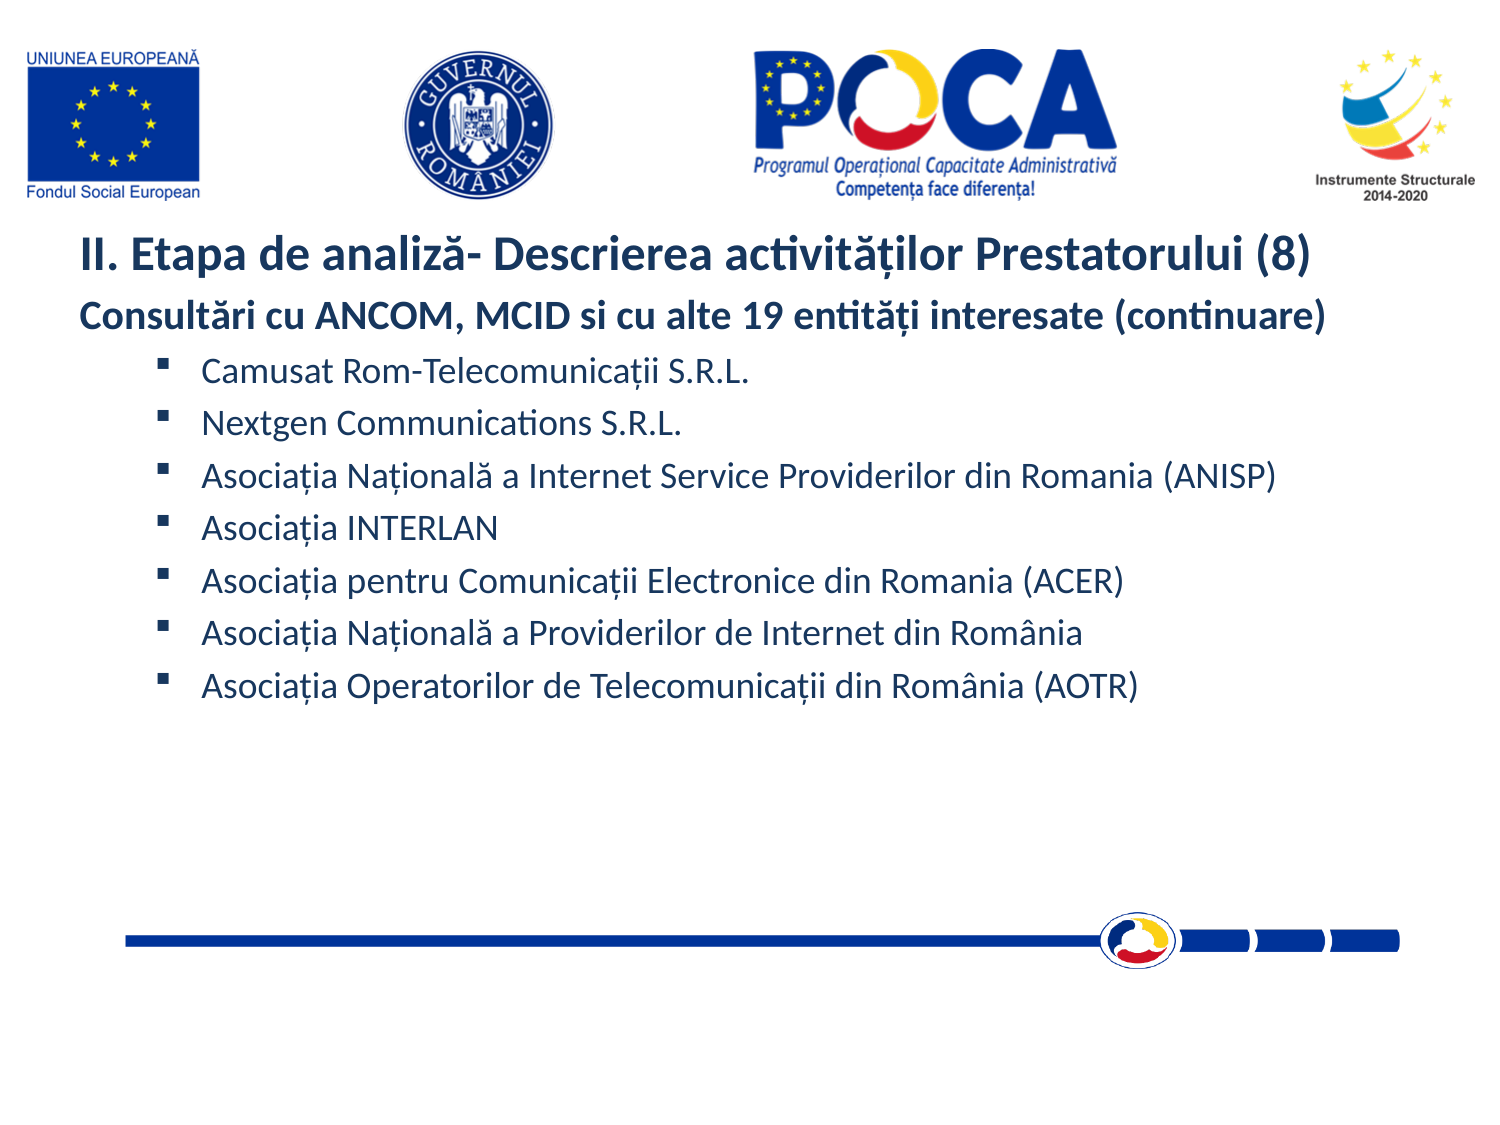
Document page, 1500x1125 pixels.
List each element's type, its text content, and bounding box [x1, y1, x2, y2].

picture [124, 912, 1401, 970]
picture [24, 49, 1476, 202]
list II. Etapa de analiză- Descrierea activităților Prestatorului (8) Consultări cu ANCOM, MCID si cu alte 19 entități interesate (continuare) Camusat Rom-Telecomunicații S.R.L. Nextgen Communications S.R.L. Asociația Națională a Internet Service Providerilor din Romania (ANISP) Asociația INTERLAN Asociația pentru Comunicații Electronice din Romania (ACER) Asociația Națională a Providerilor de Internet din România Asociația Operatorilor de Telecomunicații din România (AOTR) [64, 212, 1439, 955]
